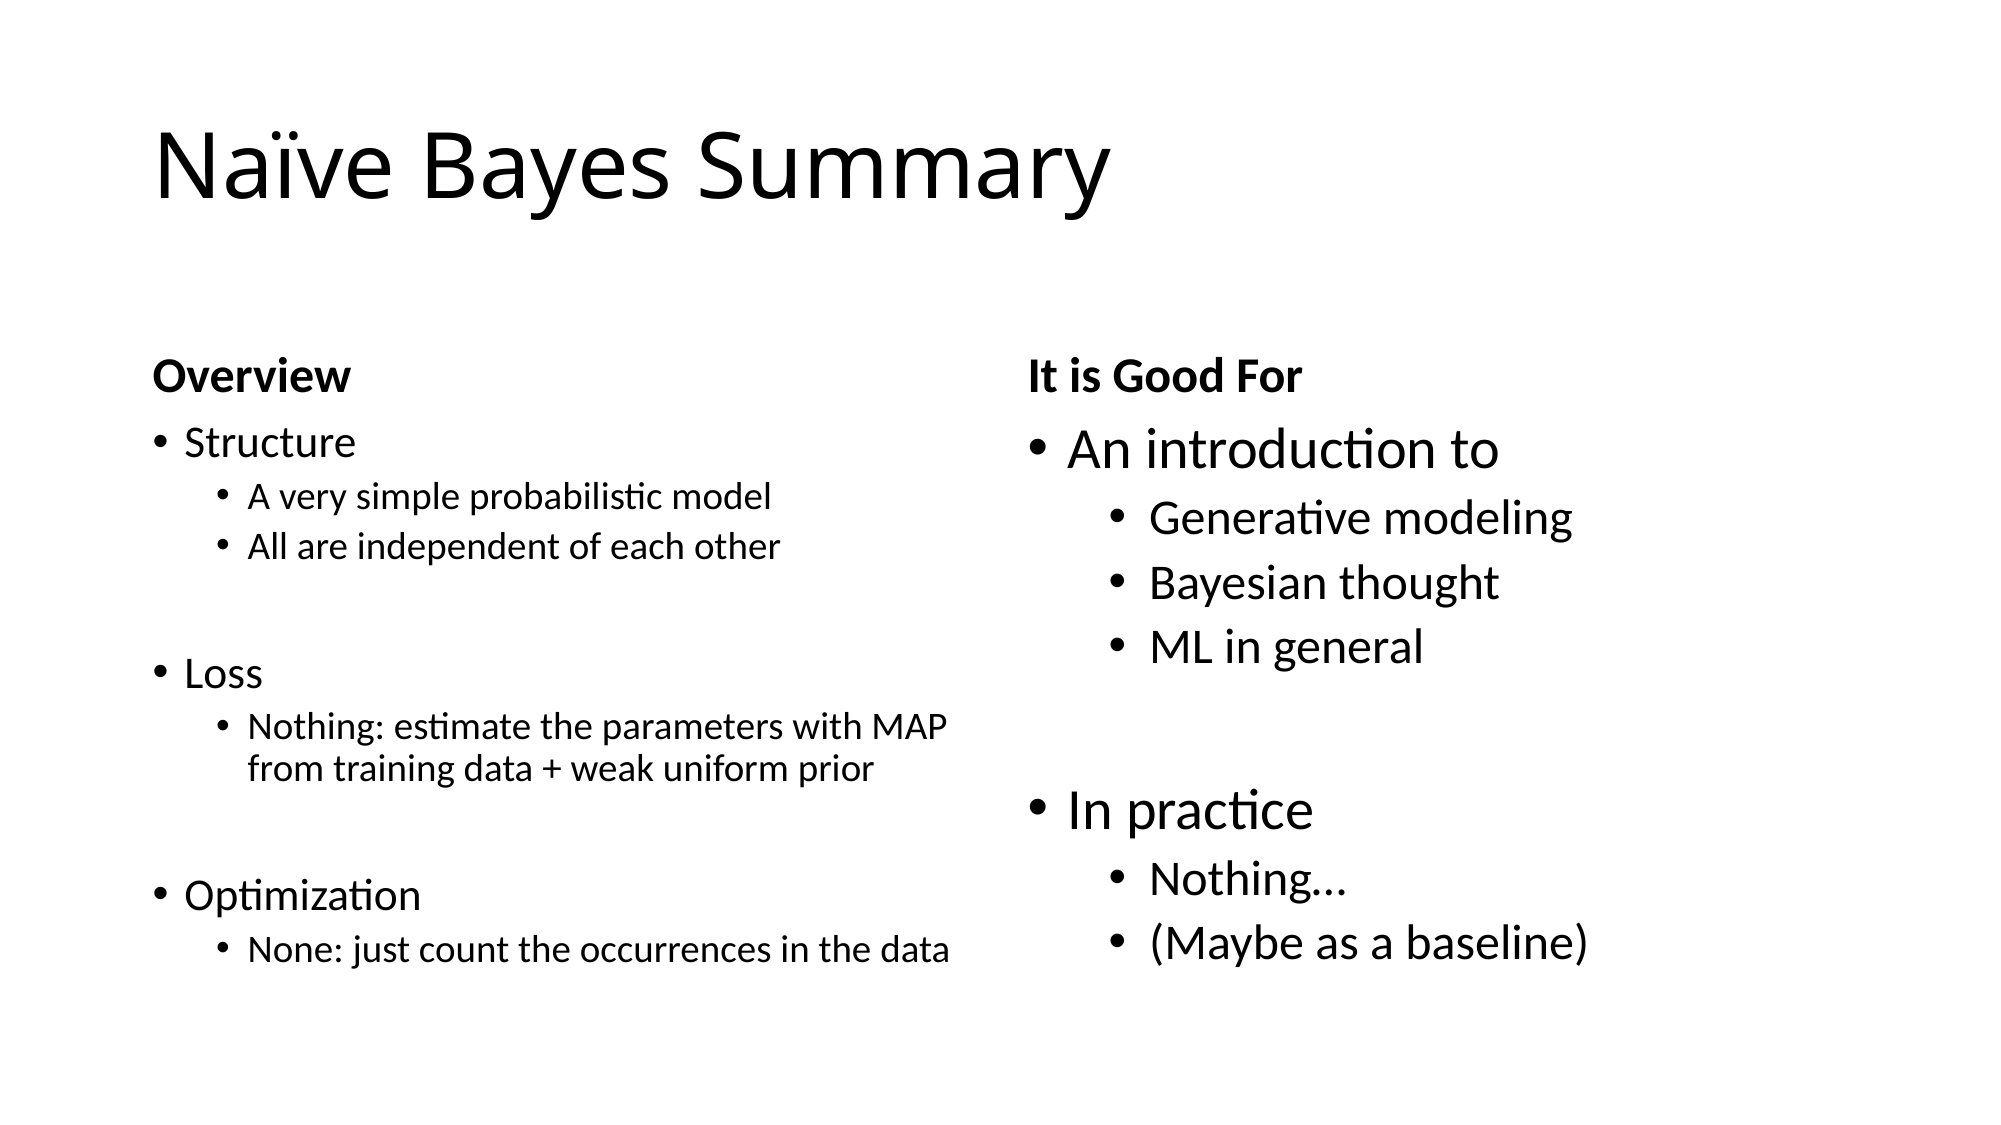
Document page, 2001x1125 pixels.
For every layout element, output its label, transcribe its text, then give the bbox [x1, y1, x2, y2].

list It is Good For [1012, 275, 1863, 410]
title Naïve Bayes Summary [137, 59, 1863, 278]
list An introduction to Generative modeling Bayesian thought ML in general In practice Nothing… (Maybe as a baseline) [1012, 410, 1863, 1016]
list Overview [137, 275, 984, 411]
